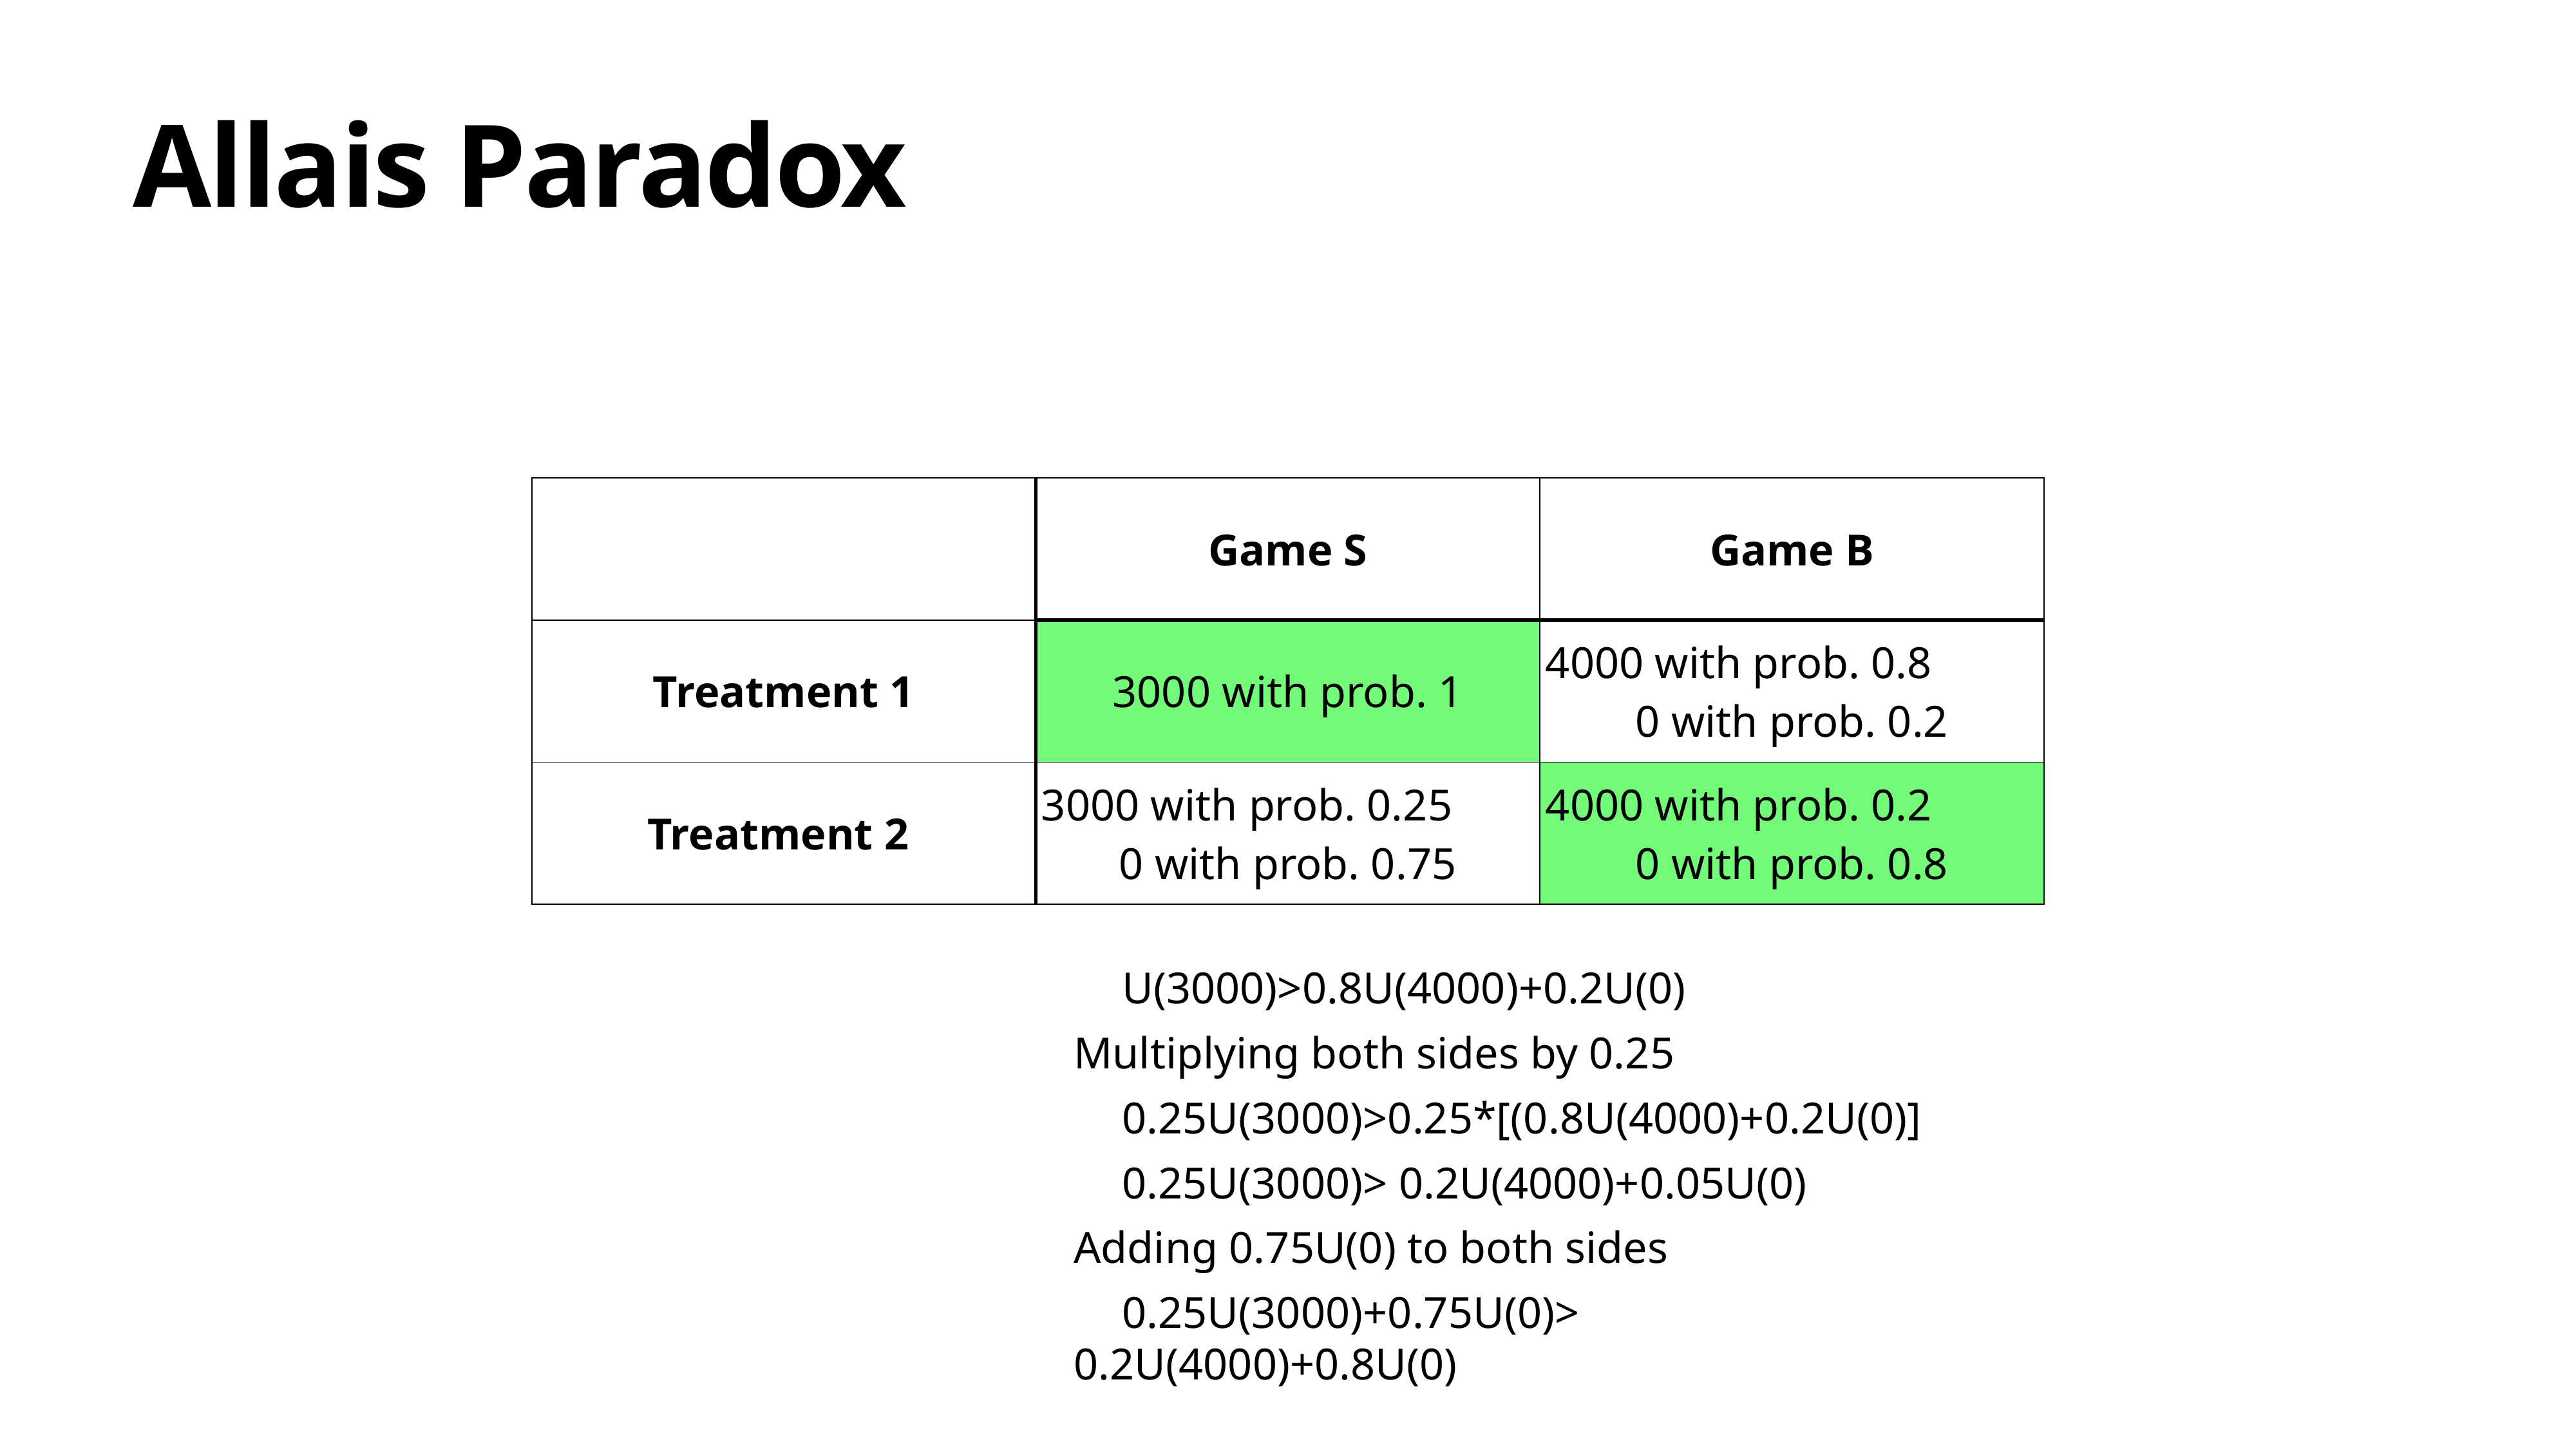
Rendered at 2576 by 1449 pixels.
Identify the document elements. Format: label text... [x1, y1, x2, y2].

table_cell Treatment 1 [533, 621, 1034, 762]
table_cell 4000 with prob. 0.8 0 with prob. 0.2 [1540, 622, 2043, 762]
table_header Game S [1037, 478, 1539, 618]
table_cell 4000 with prob. 0.2 0 with prob. 0.8 [1540, 762, 2043, 904]
title Allais Paradox [127, 113, 2449, 266]
table_cell Treatment 2 [533, 762, 1034, 904]
table_cell 3000 with prob. 1 [1037, 622, 1539, 762]
table_header [533, 478, 1034, 620]
text_box U(3000)>0.8U(4000)+0.2U(0) Multiplying both sides by 0.25 0.25U(3000)>0.25*[(0.8U(4000)+0.2U(0)] 0.25U(3000)> 0.2U(4000)+0.05U(0) Adding 0.75U(0) to both sides 0.25U(3000)+0.75U(0)> 0.2U(4000)+0.8U(0) [1068, 981, 1932, 1368]
table_header Game B [1540, 478, 2043, 618]
table_cell 3000 with prob. 0.25 0 with prob. 0.75 [1037, 762, 1539, 904]
